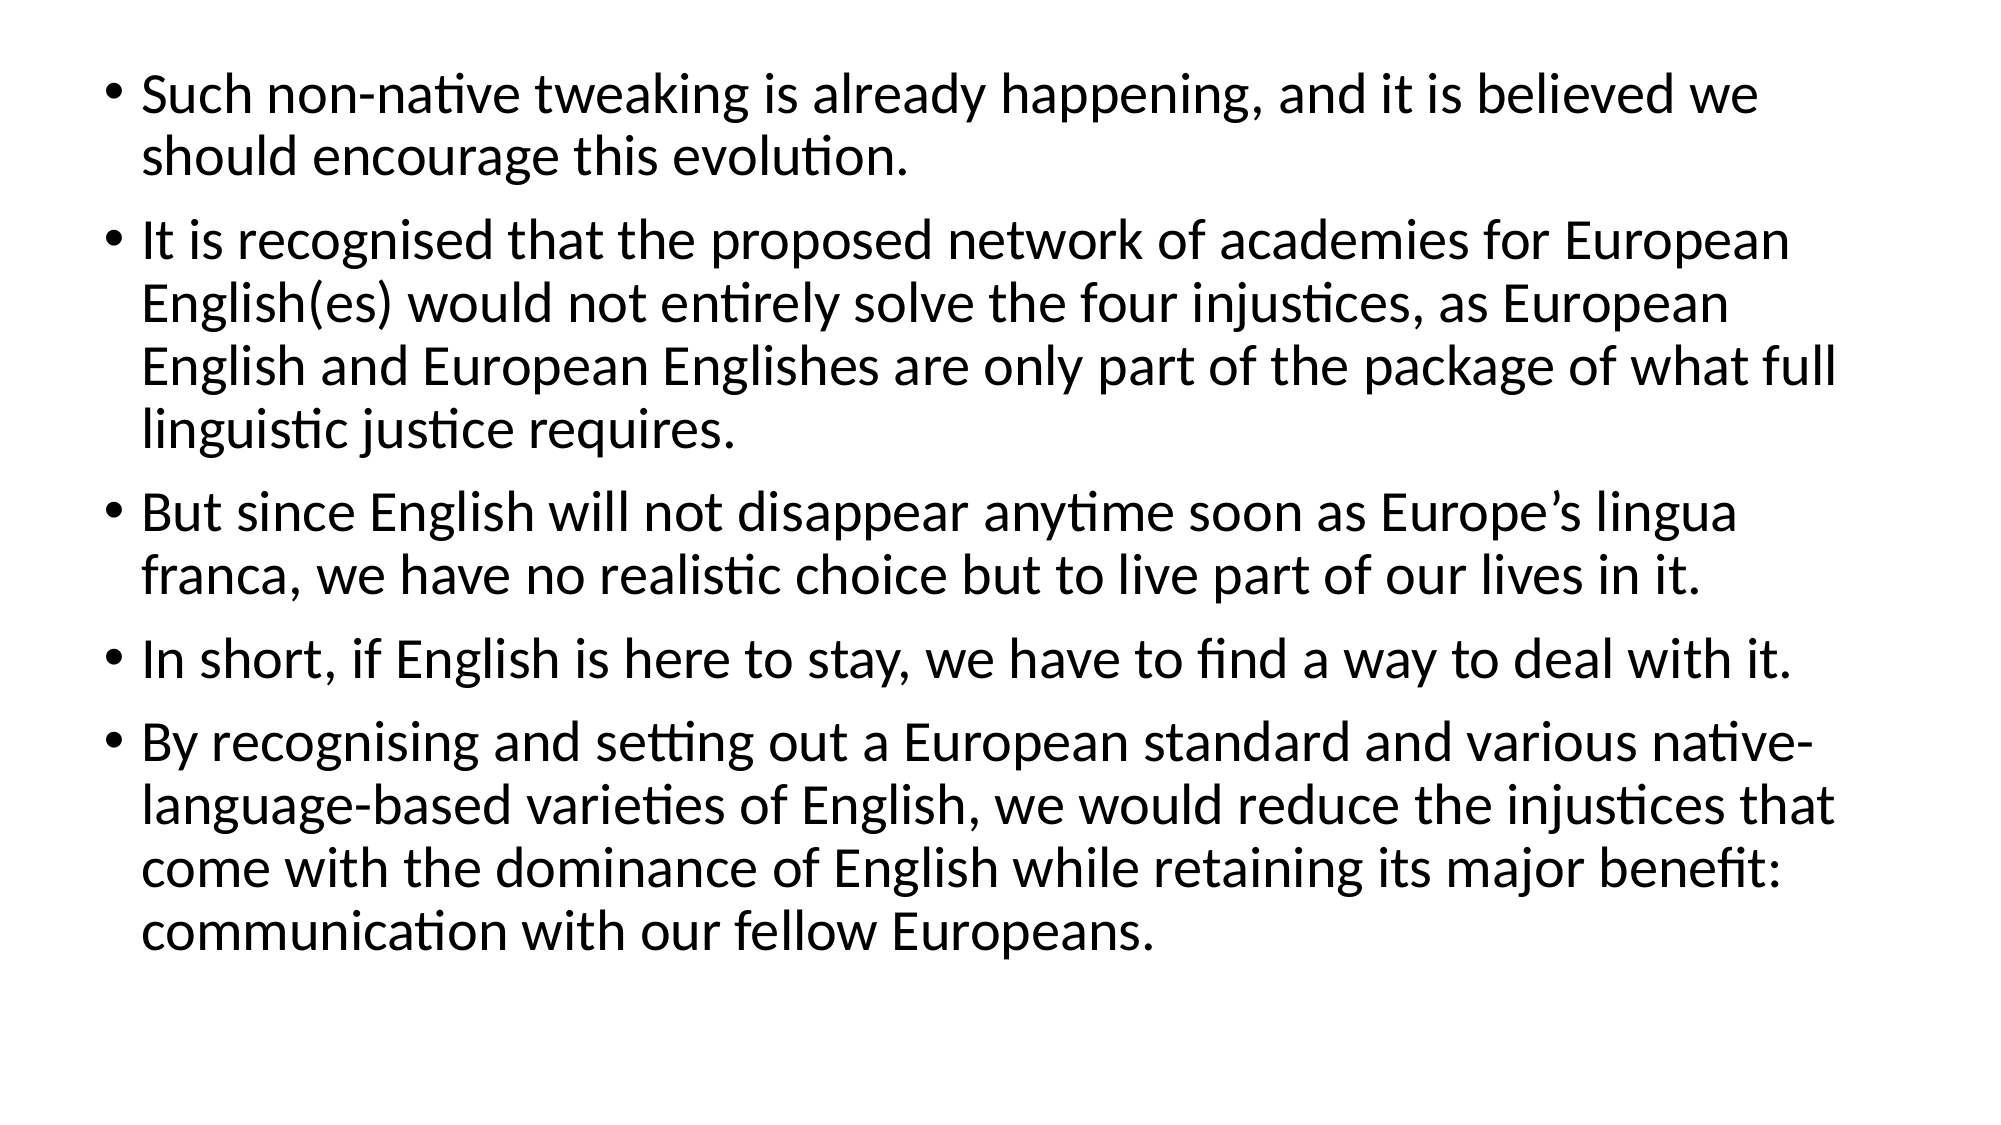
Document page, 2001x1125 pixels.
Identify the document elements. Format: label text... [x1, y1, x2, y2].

list Such non-native tweaking is already happening, and it is believed we should encourage this evolution. It is recognised that the proposed network of academies for European English(es) would not entirely solve the four injustices, as European English and European Englishes are only part of the package of what full linguistic justice requires. But since English will not disappear anytime soon as Europe’s lingua franca, we have no realistic choice but to live part of our lives in it. In short, if English is here to stay, we have to find a way to deal with it. By recognising and setting out a European standard and various native-language-based varieties of English, we would reduce the injustices that come with the dominance of English while retaining its major benefit: communication with our fellow Europeans. [88, 55, 1909, 1046]
